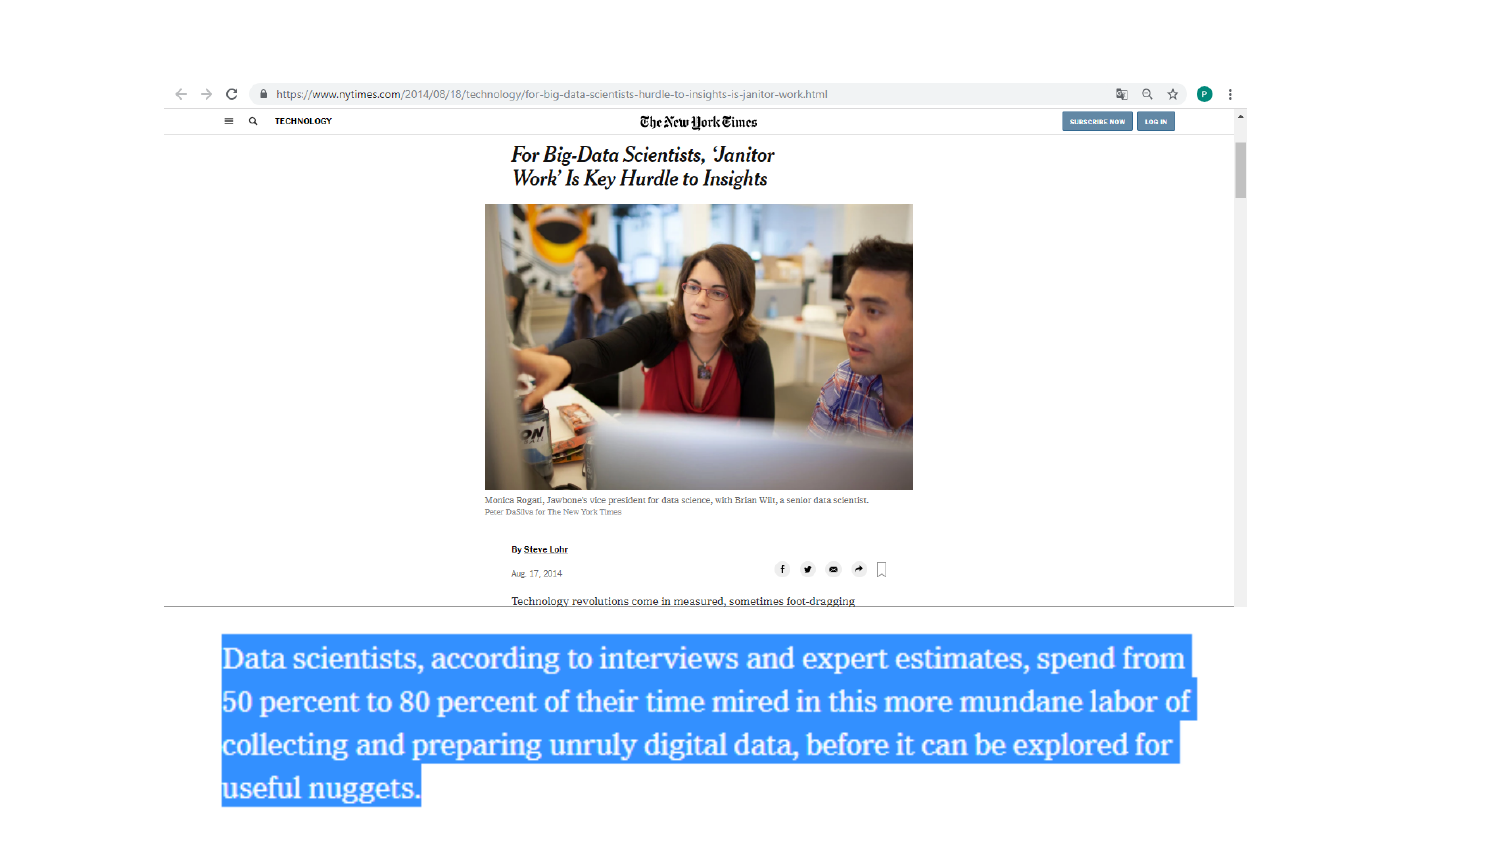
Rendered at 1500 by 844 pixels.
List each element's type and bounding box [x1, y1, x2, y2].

picture [163, 81, 1248, 608]
picture [198, 630, 1214, 828]
